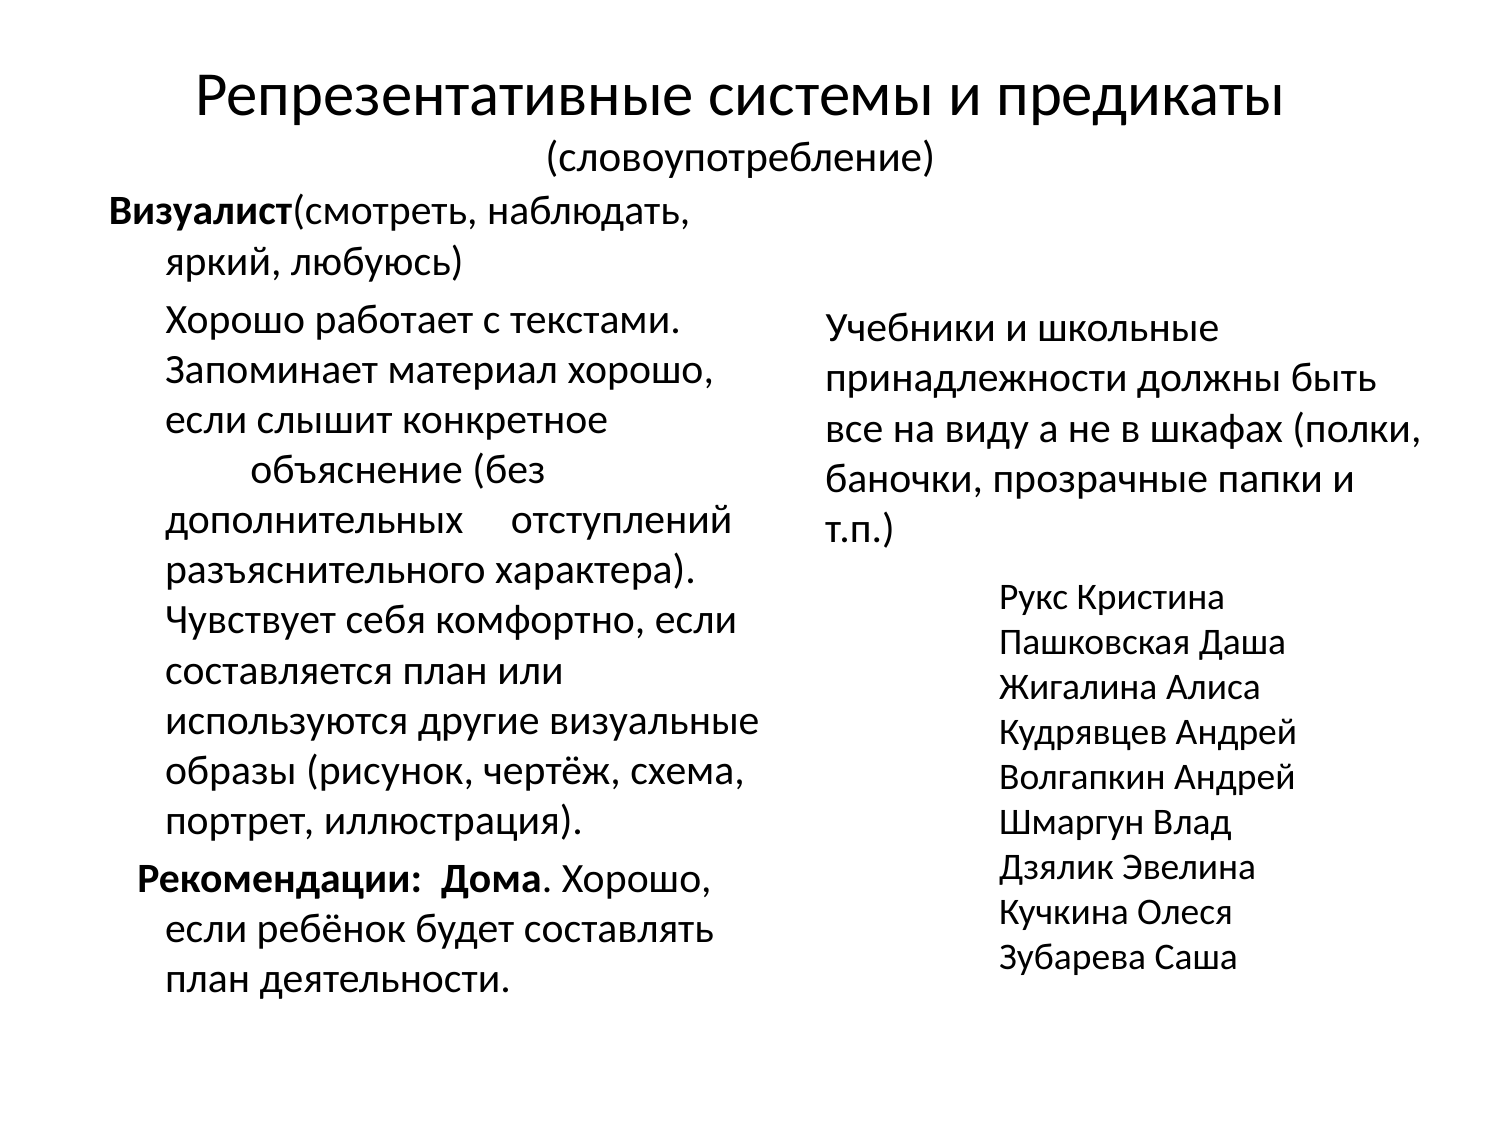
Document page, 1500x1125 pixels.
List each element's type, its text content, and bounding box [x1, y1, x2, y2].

text_box Рукс Кристина Пашковская Даша Жигалина Алиса Кудрявцев Андрей Волгапкин Андрей Шмаргун Влад Дзялик Эвелина Кучкина Олеся Зубарева Саша [984, 339, 1454, 985]
list Визуалист(смотреть, наблюдать, яркий, любуюсь) Хорошо работает с текстами. Запоминает материал хорошо, если слышит конкретное объяснение (без дополнительных отступлений разъяснительного характера). Чувствует себя комфортно, если составляется план или используются другие визуальные образы (рисунок, чертёж, схема, портрет, иллюстрация). Рекомендации: Дома. Хорошо, если ребёнок будет составлять план деятельности. Учебники и школьные принадлежности должны быть все на виду а не в шкафах (полки, баночки, прозрачные папки и т.п.) [93, 175, 1444, 1090]
title Репрезентативные системы и предикаты (словоупотребление) [75, 45, 1407, 188]
